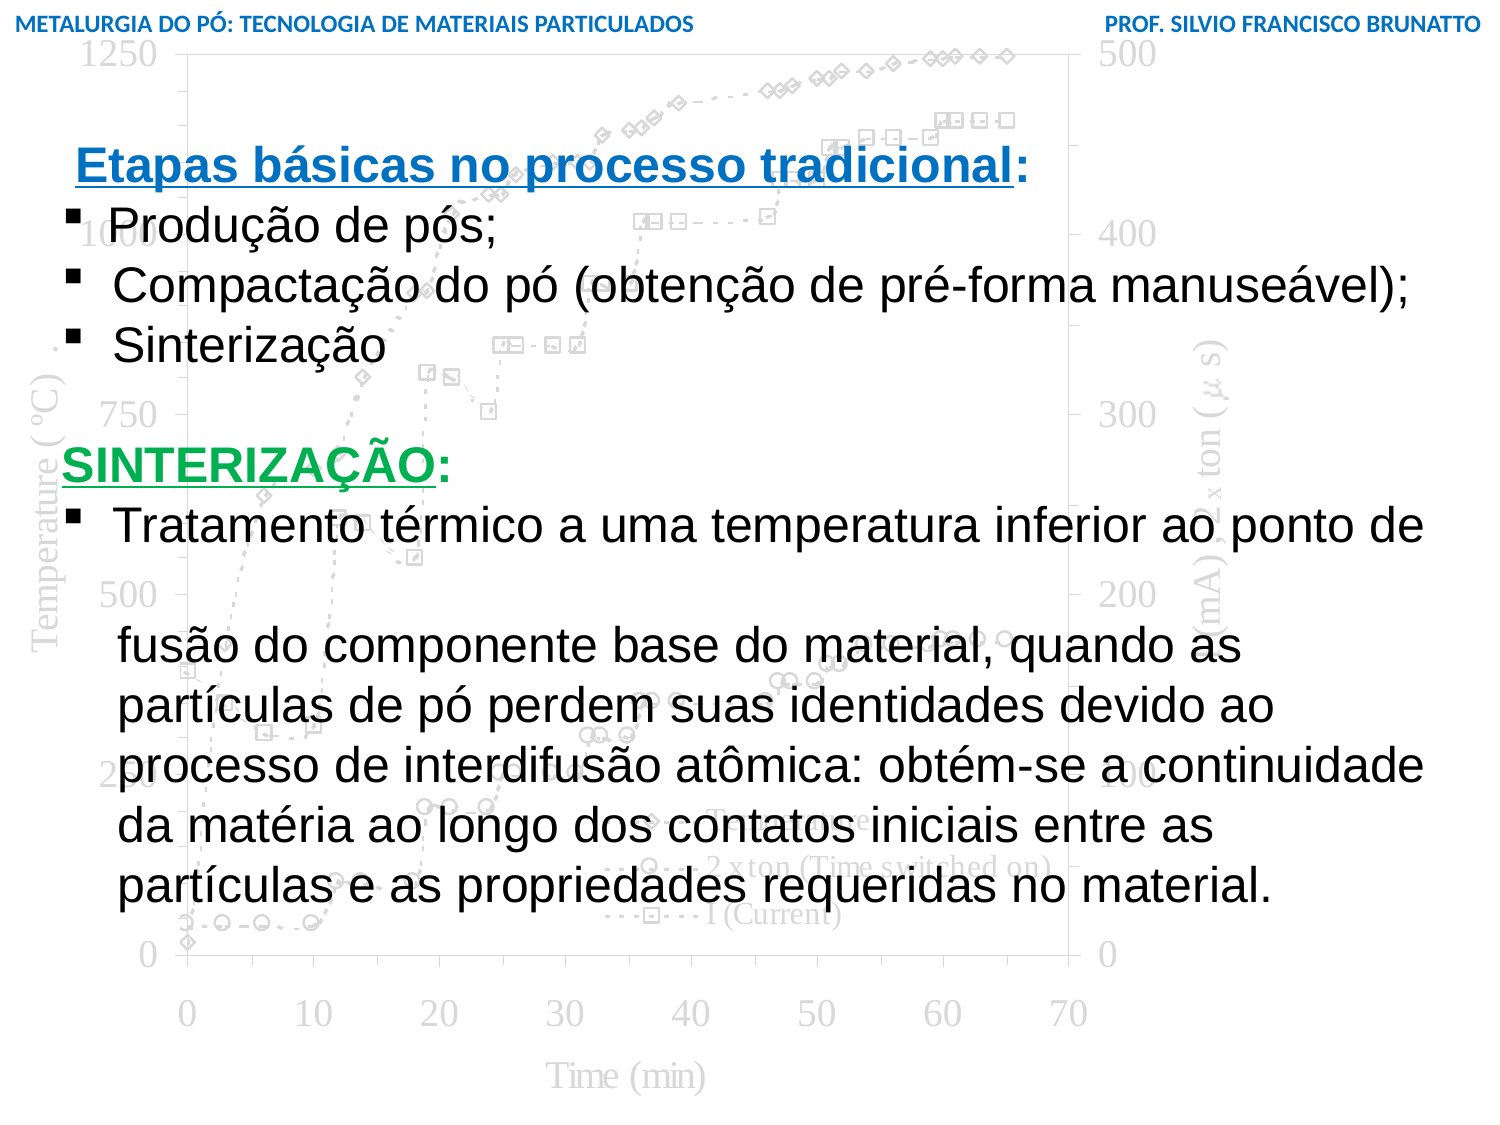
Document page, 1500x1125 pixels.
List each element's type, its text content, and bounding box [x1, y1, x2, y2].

picture [0, 6, 1259, 1125]
text_box Etapas básicas no processo tradicional: Produção de pós; Compactação do pó (obtenção de pré-forma manuseável); Sinterização SINTERIZAÇÃO: Tratamento térmico a uma temperatura inferior ao ponto de fusão do componente base do material, quando as partículas de pó perdem suas identidades devido ao processo de interdifusão atômica: obtém-se a continuidade da matéria ao longo dos contatos iniciais entre as partículas e as propriedades requeridas no material. [1262, 125, 1459, 1101]
text_box METALURGIA DO PÓ: TECNOLOGIA DE MATERIAIS PARTICULADOS PROF. SILVIO FRANCISCO BRUNATTO [0, 0, 1500, 45]
